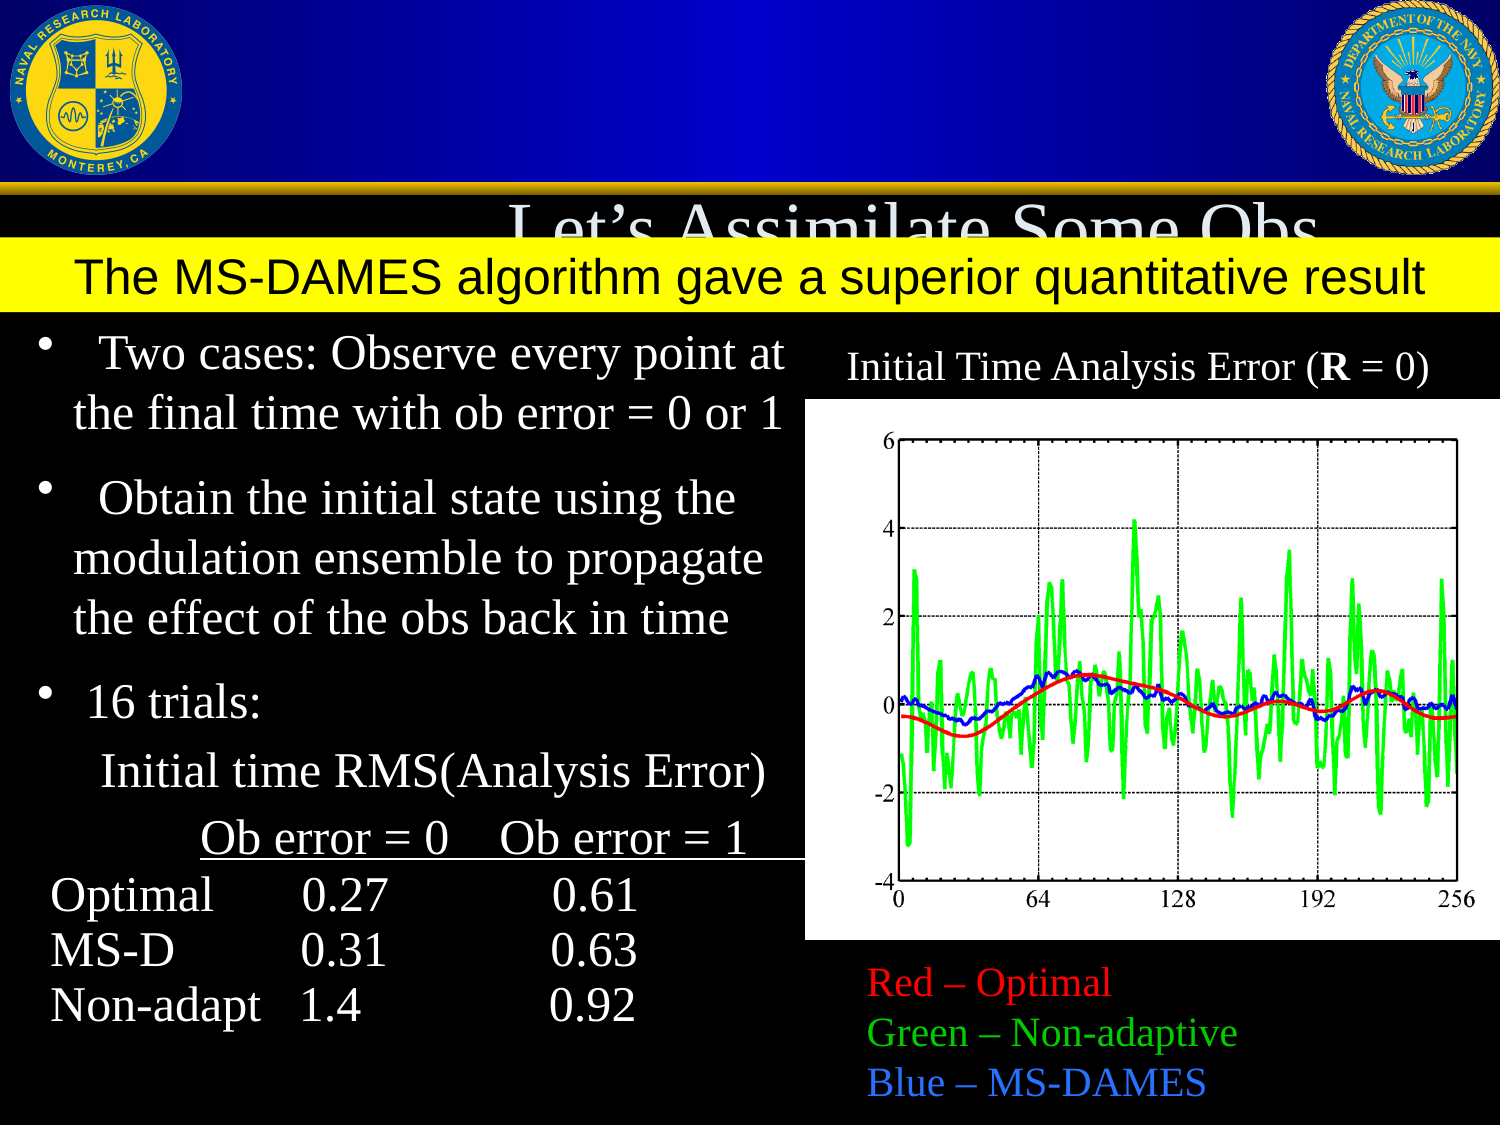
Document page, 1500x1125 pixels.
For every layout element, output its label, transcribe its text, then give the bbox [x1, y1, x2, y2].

picture [0, 0, 182, 200]
picture [1437, 34, 1446, 41]
picture [1326, 0, 1500, 130]
picture [1406, 28, 1433, 35]
picture [1468, 82, 1472, 92]
picture [1361, 109, 1367, 120]
text_box Two cases: Observe every point at the final time with ob error = 0 or 1 Obtain the initial state using the modulation ensemble to propagate the effect of the obs back in time 16 trials: Initial time RMS(Analysis Error) Ob error = 0 Ob error = 1 Optimal 0.27 0.61 MS-D 0.31 0.63 Non-adapt 1.4 0.92 [22, 313, 832, 1036]
title Let’s Assimilate Some Obs … [286, 130, 1500, 237]
picture [1394, 30, 1403, 35]
text_box Red – Optimal Green – Non-adaptive Blue – MS-DAMES [851, 948, 1254, 1113]
picture [1375, 56, 1452, 130]
picture [804, 399, 1500, 941]
picture [1406, 70, 1419, 86]
text_box Initial Time Analysis Error (R = 0) [832, 331, 1445, 396]
picture [1380, 34, 1390, 41]
picture [1361, 54, 1368, 65]
picture [1369, 43, 1377, 51]
title Let’s Assimilate Some Obs … [832, 313, 1500, 319]
picture [1369, 123, 1377, 130]
picture [1354, 67, 1361, 107]
text_box The MS-DAMES algorithm gave a superior quantitative result [0, 237, 1500, 313]
